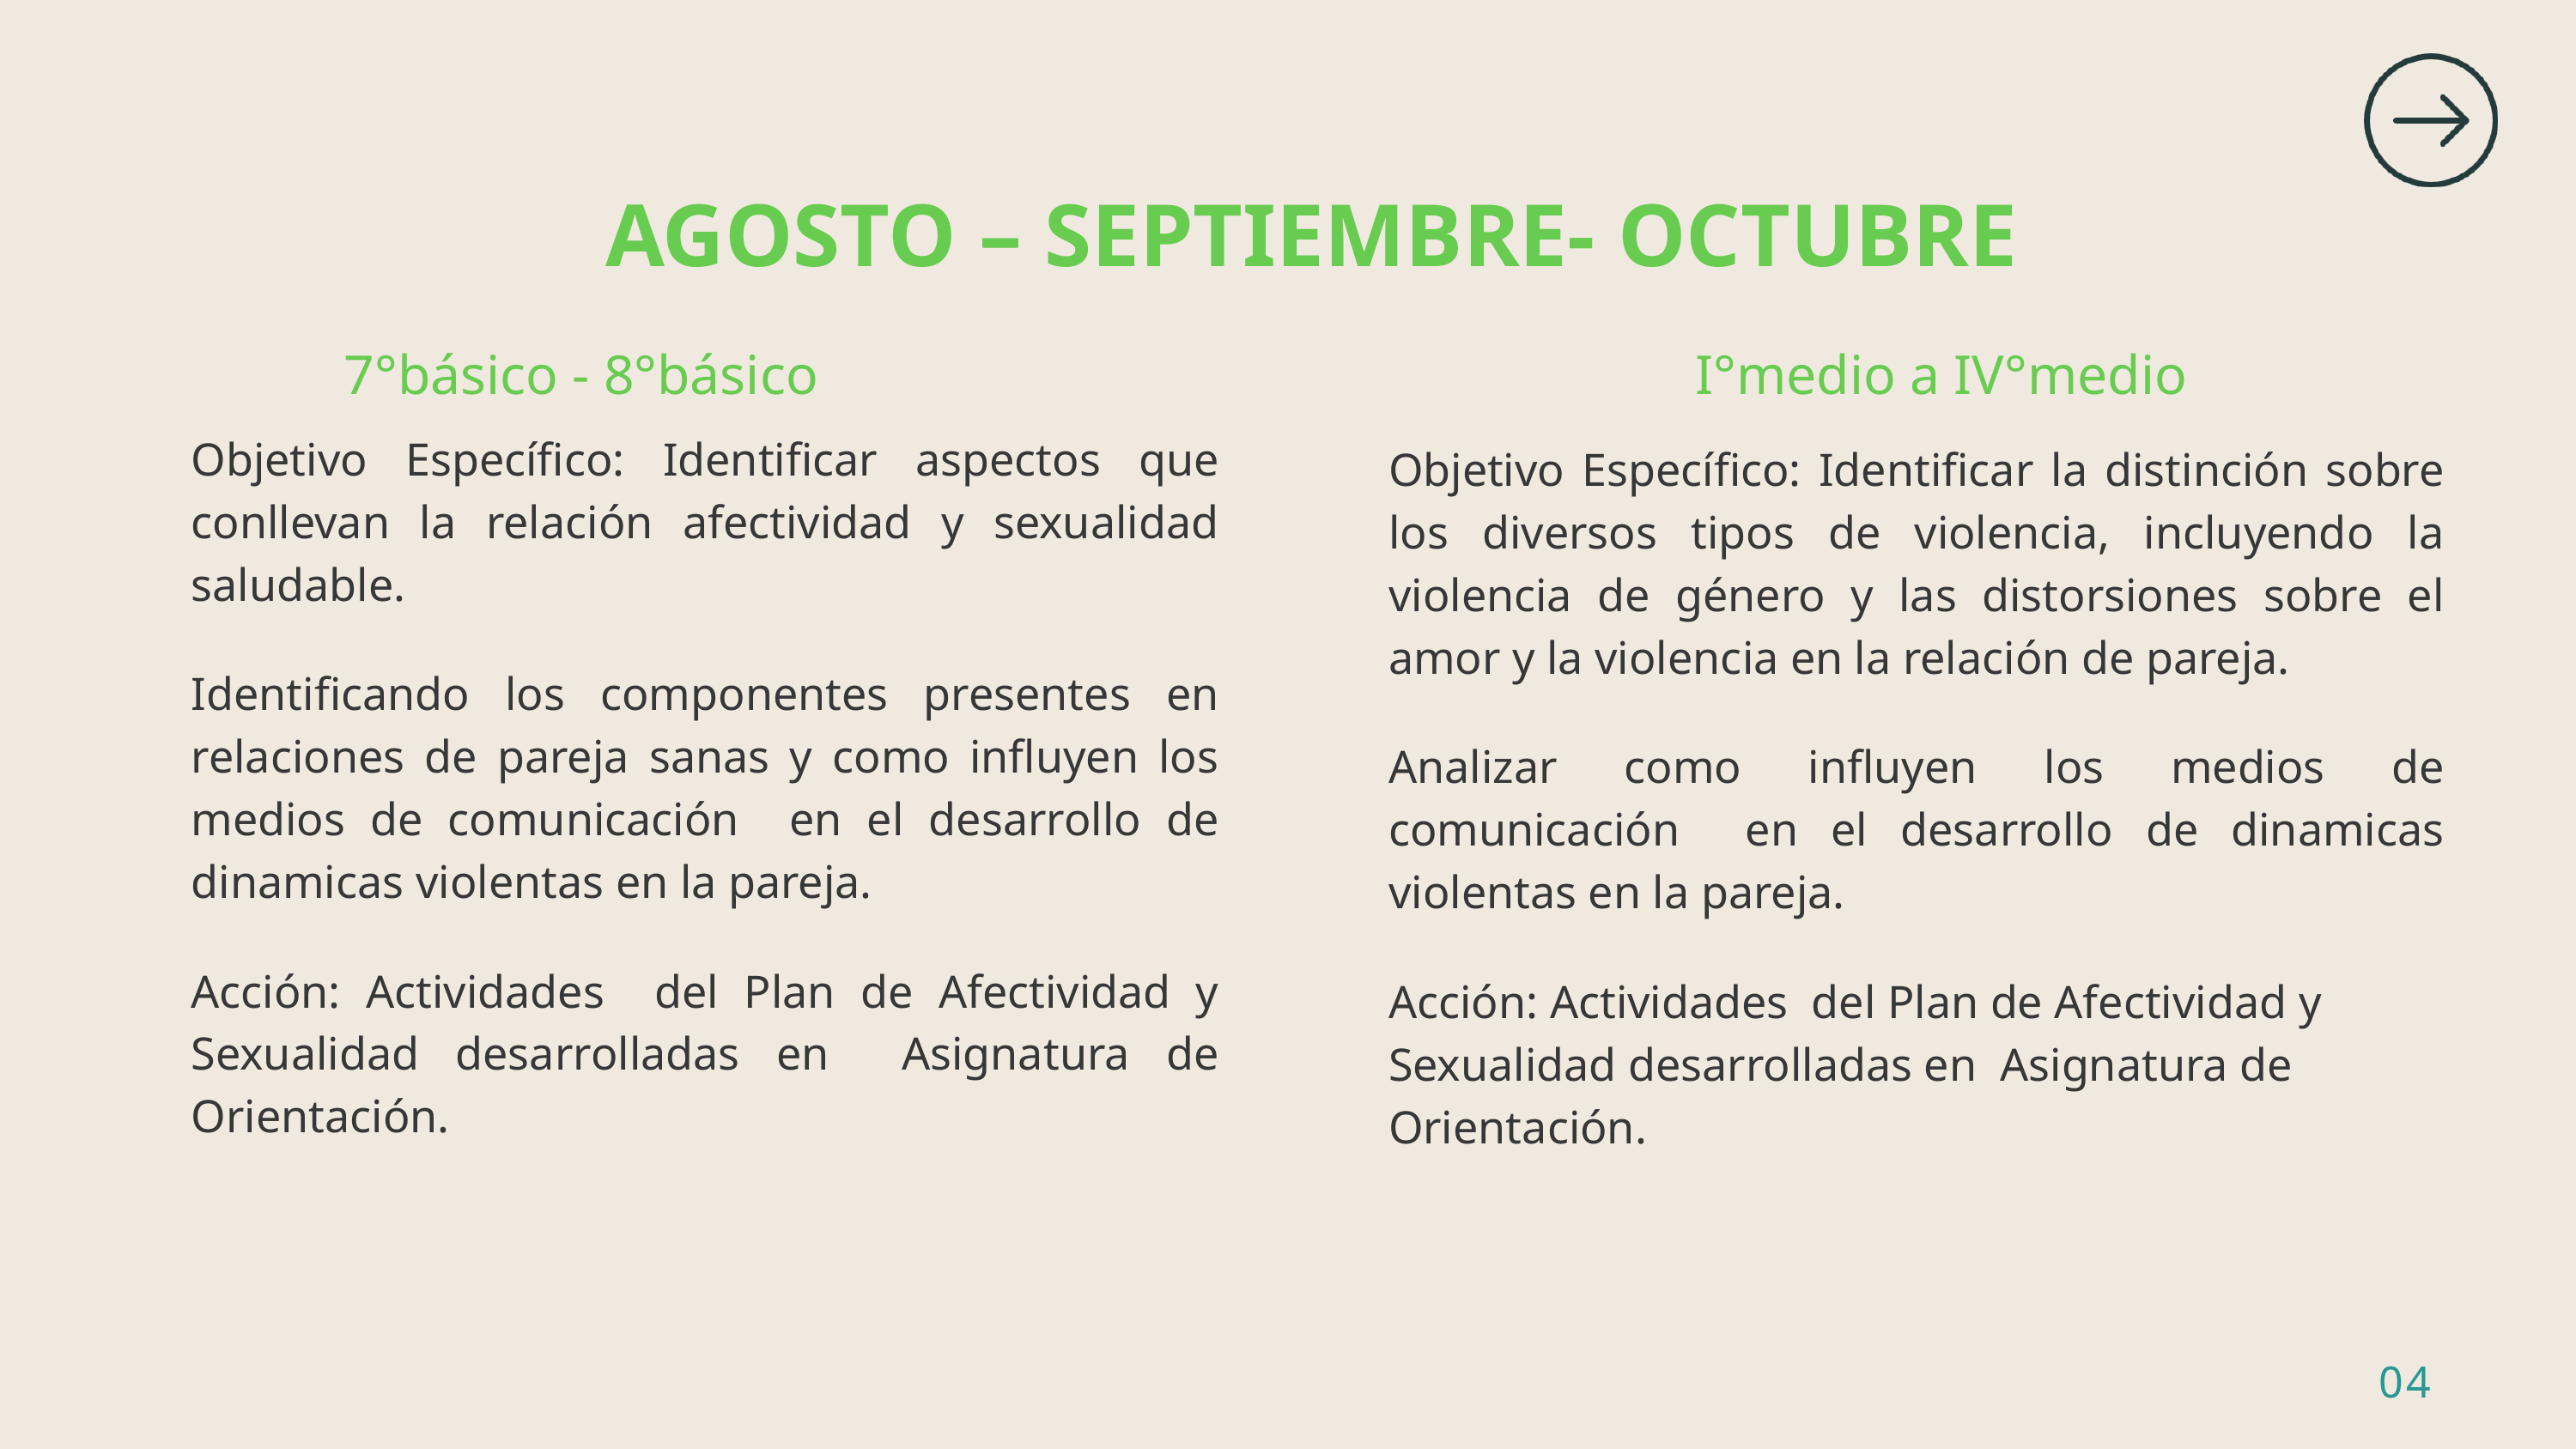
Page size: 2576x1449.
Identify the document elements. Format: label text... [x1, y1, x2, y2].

text_box Objetivo Específico: Identificar la distinción sobre los diversos tipos de violencia, incluyendo la violencia de género y las distorsiones sobre el amor y la violencia en la relación de pareja. Analizar como influyen los medios de comunicación en el desarrollo de dinamicas violentas en la pareja. Acción: Actividades del Plan de Afectividad y Sexualidad desarrolladas en Asignatura de Orientación. [1388, 432, 2445, 1263]
text_box Objetivo Específico: Identificar aspectos que conllevan la relación afectividad y sexualidad saludable. Identificando los componentes presentes en relaciones de pareja sanas y como influyen los medios de comunicación en el desarrollo de dinamicas violentas en la pareja. Acción: Actividades del Plan de Afectividad y Sexualidad desarrolladas en Asignatura de Orientación. [191, 422, 1220, 1143]
picture [2364, 53, 2498, 187]
text_box AGOSTO – SEPTIEMBRE- OCTUBRE [211, 120, 2435, 284]
text_box 04 [2068, 1355, 2432, 1407]
text_box I°medio a IV°medio [1589, 352, 2293, 406]
text_box 7°básico - 8°básico [231, 352, 933, 406]
